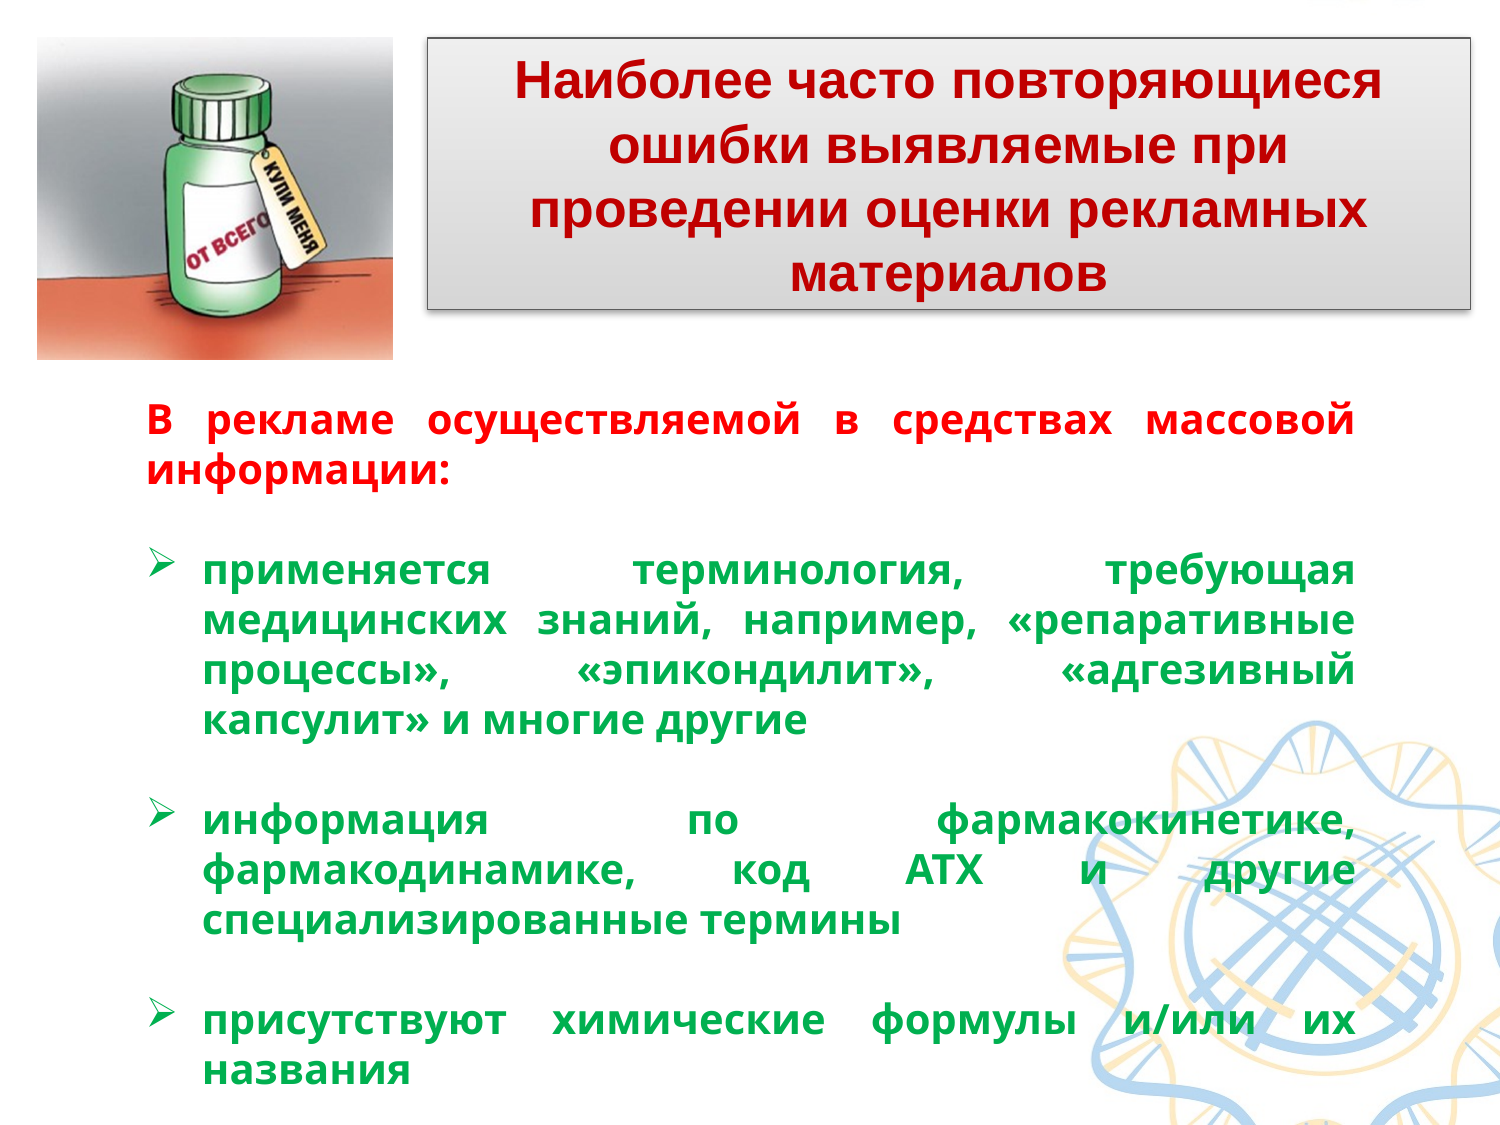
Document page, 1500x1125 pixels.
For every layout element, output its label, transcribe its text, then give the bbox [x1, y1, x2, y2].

picture [0, 0, 1500, 1125]
text_box В рекламе осуществляемой в средствах массовой информации: применяется терминология, требующая медицинских знаний, например, «репаративные процессы», «эпикондилит», «адгезивный капсулит» и многие другие информация по фармакокинетике, фармакодинамике, код АТХ и другие специализированные термины присутствуют химические формулы и/или их названия [130, 385, 1372, 1101]
text_box Наиболее часто повторяющиеся ошибки выявляемые при проведении оценки рекламных материалов [427, 37, 1471, 310]
